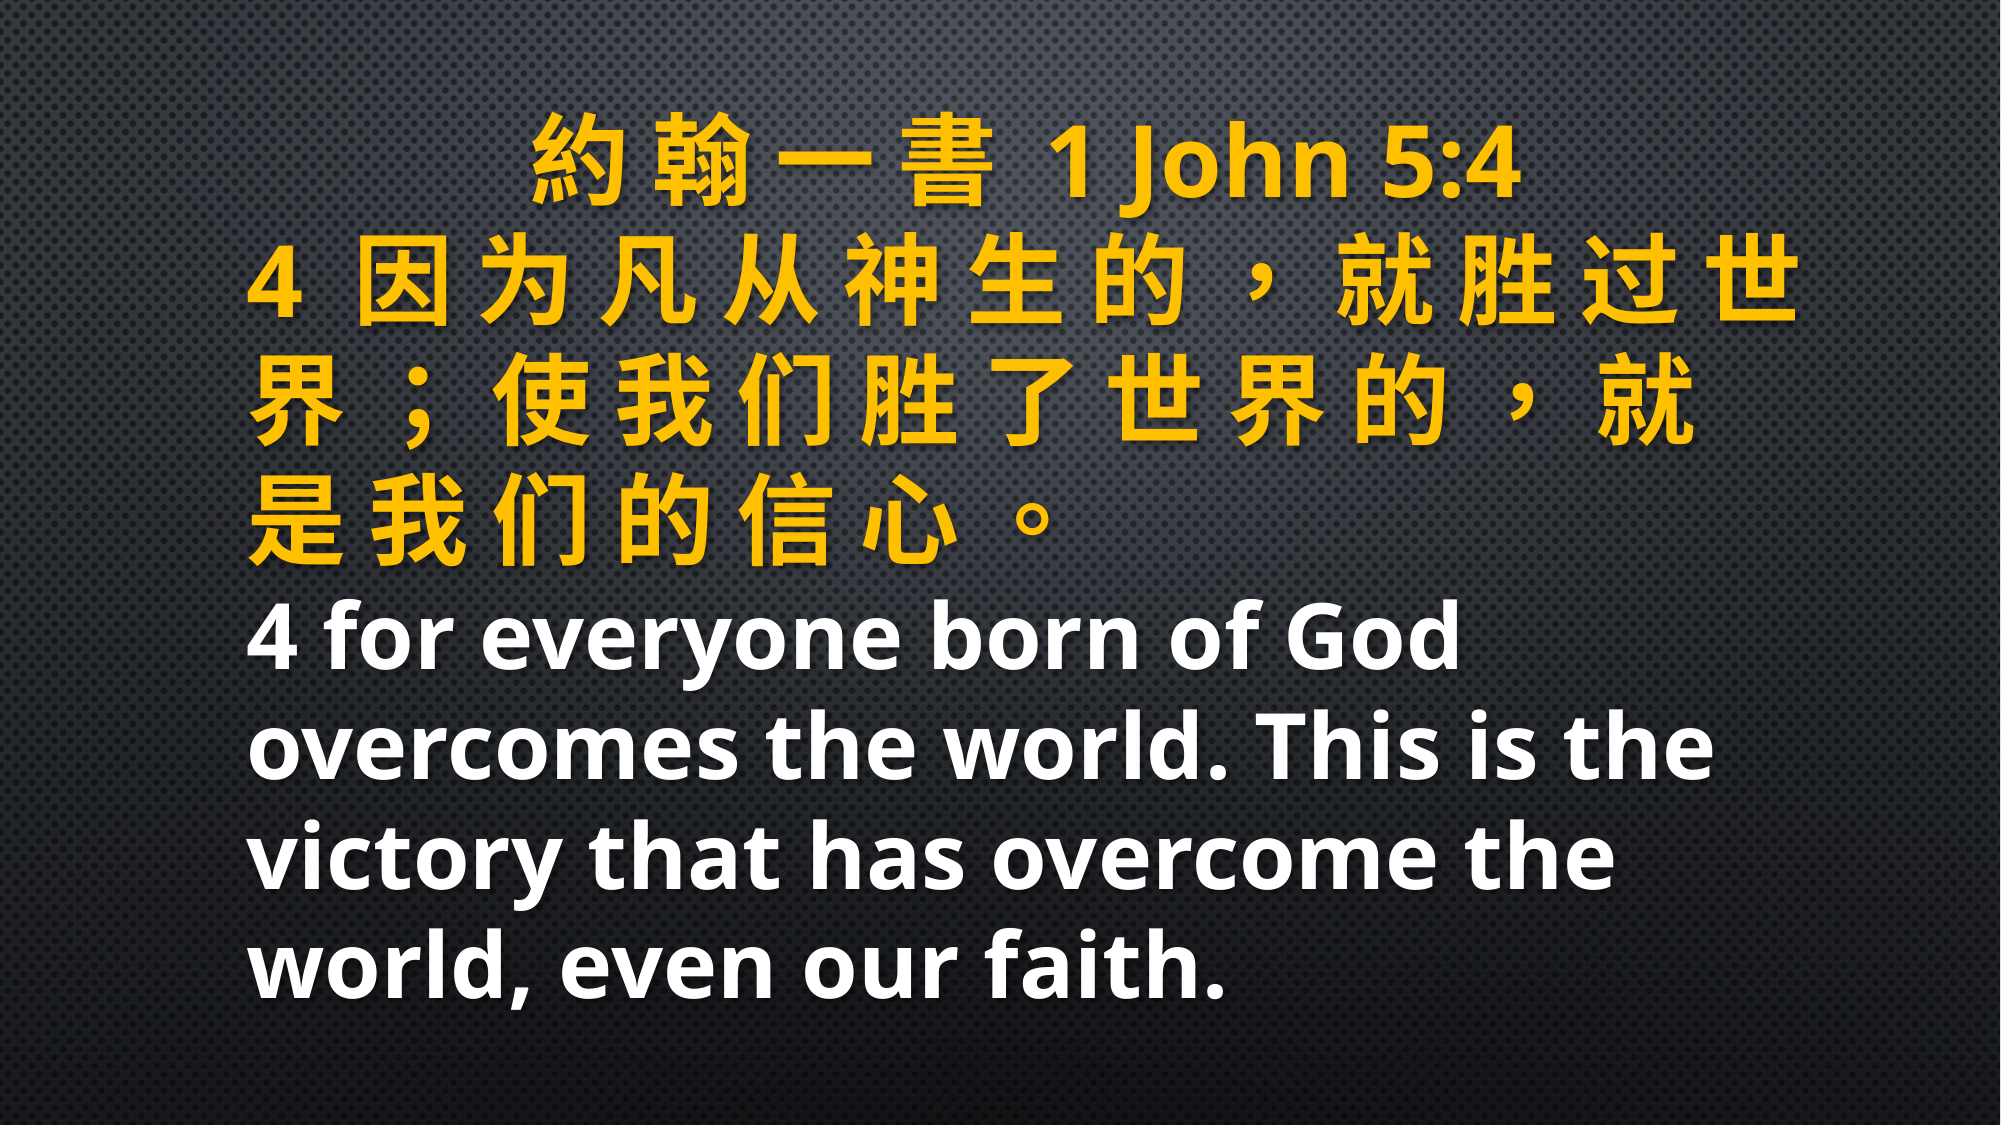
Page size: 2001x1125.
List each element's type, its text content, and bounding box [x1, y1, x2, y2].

text_box 約 翰 一 書 1 John 5:4 4 因 为 凡 从 神 生 的 ， 就 胜 过 世 界 ； 使 我 们 胜 了 世 界 的 ， 就 是 我 们 的 信 心 。 4 for everyone born of God overcomes the world. This is the victory that has overcome the world, even our faith. [231, 90, 1823, 1025]
